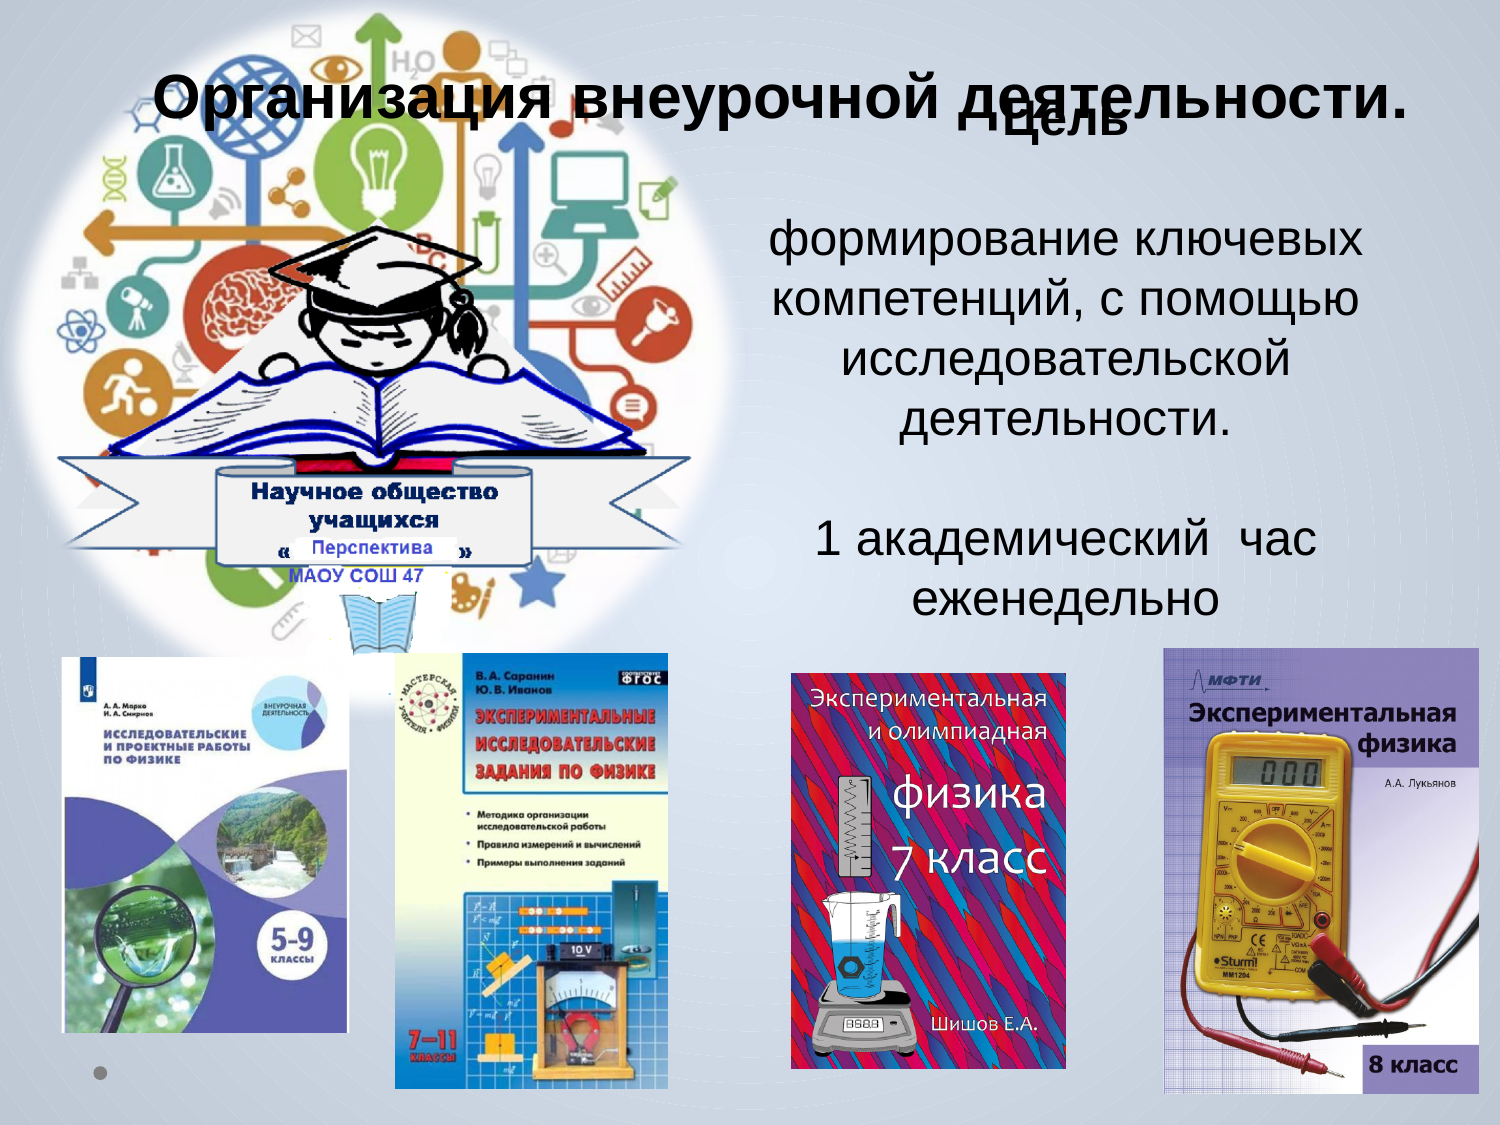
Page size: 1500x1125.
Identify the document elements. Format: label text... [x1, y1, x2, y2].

picture [1163, 648, 1480, 1094]
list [0, 0, 749, 726]
picture [395, 653, 668, 1089]
picture [61, 656, 350, 1034]
title Организация внеурочной деятельности. [752, 1, 1486, 214]
picture [791, 673, 1067, 1069]
text_box Цель формирование ключевых компетенций, с помощью исследовательской деятельности. 1 академический час еженедельно [752, 78, 1441, 633]
